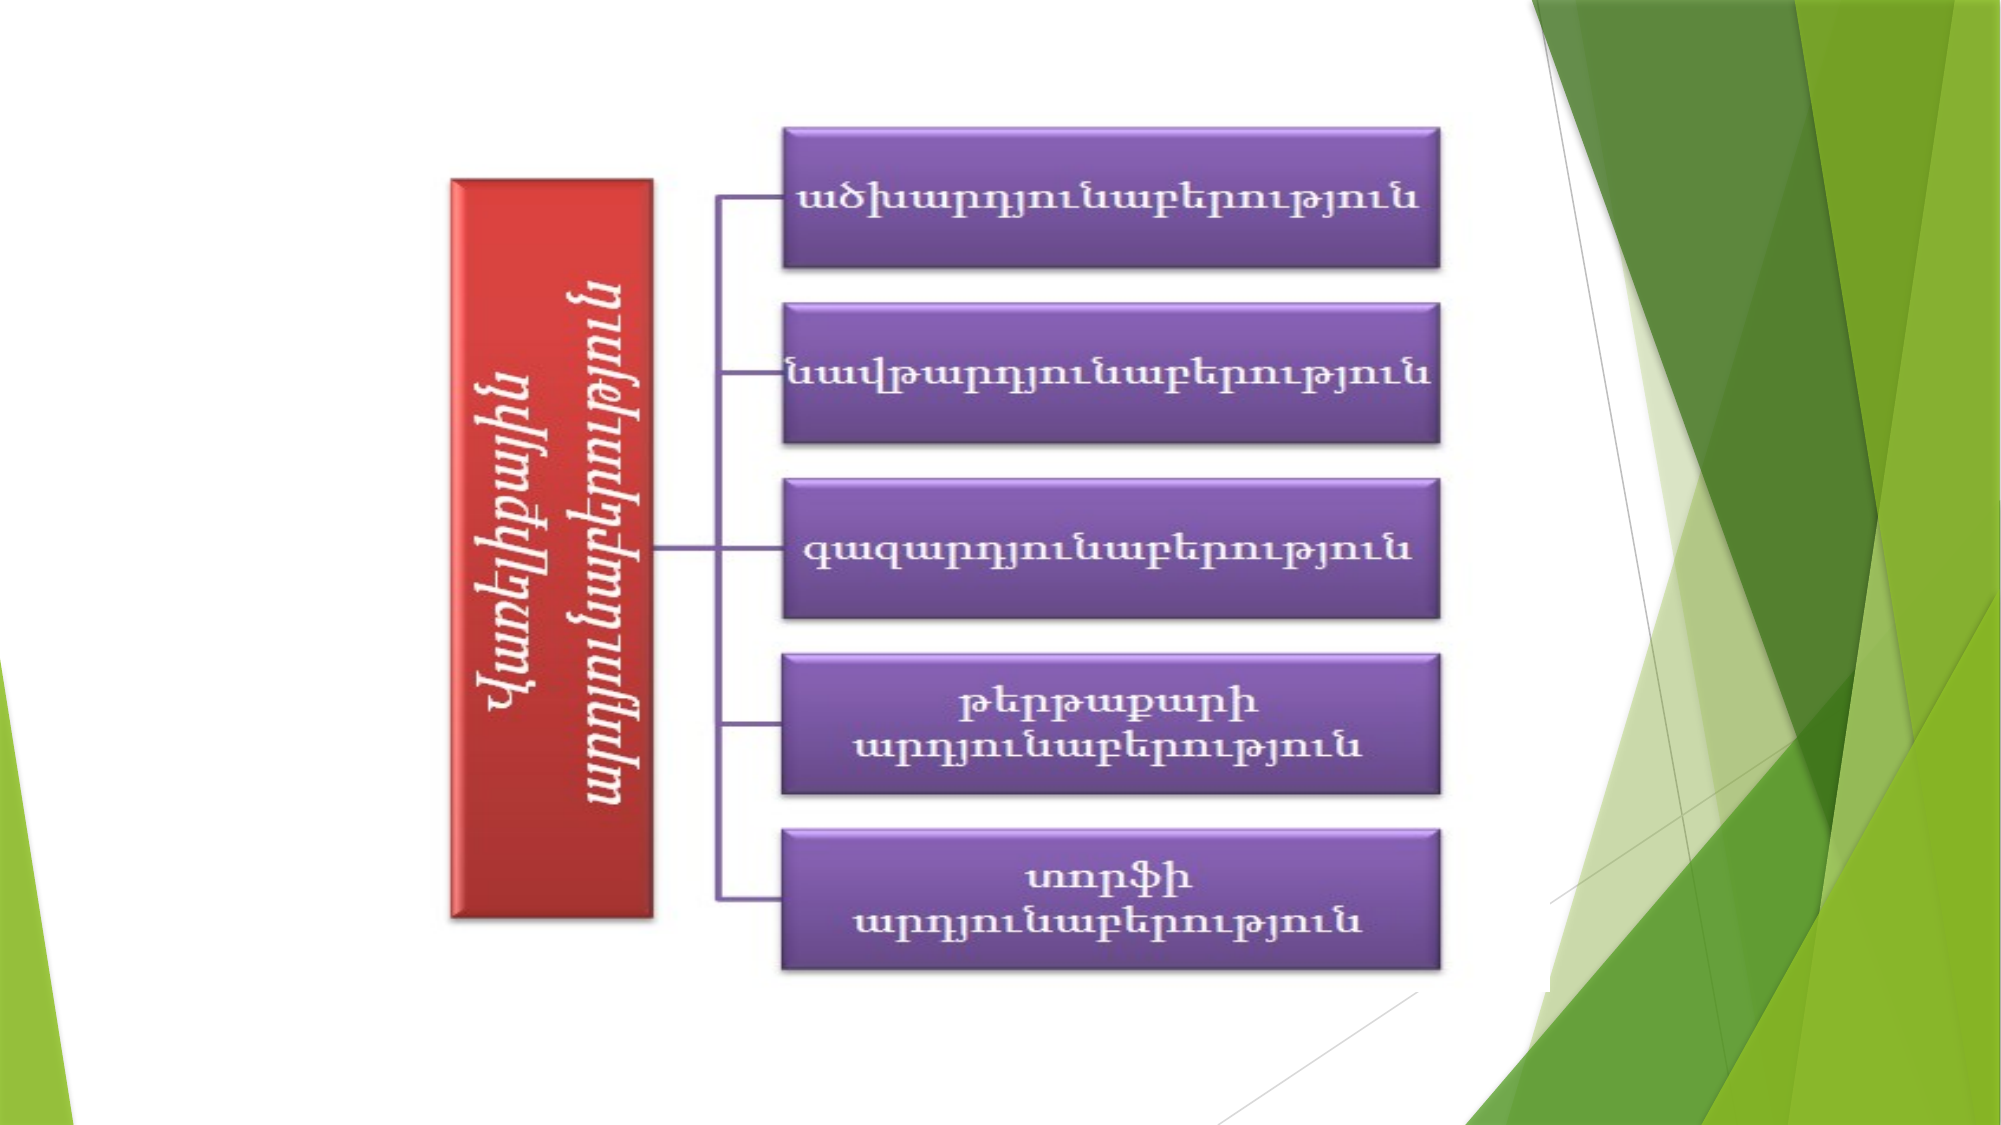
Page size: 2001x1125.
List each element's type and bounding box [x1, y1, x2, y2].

list [261, 111, 1550, 992]
